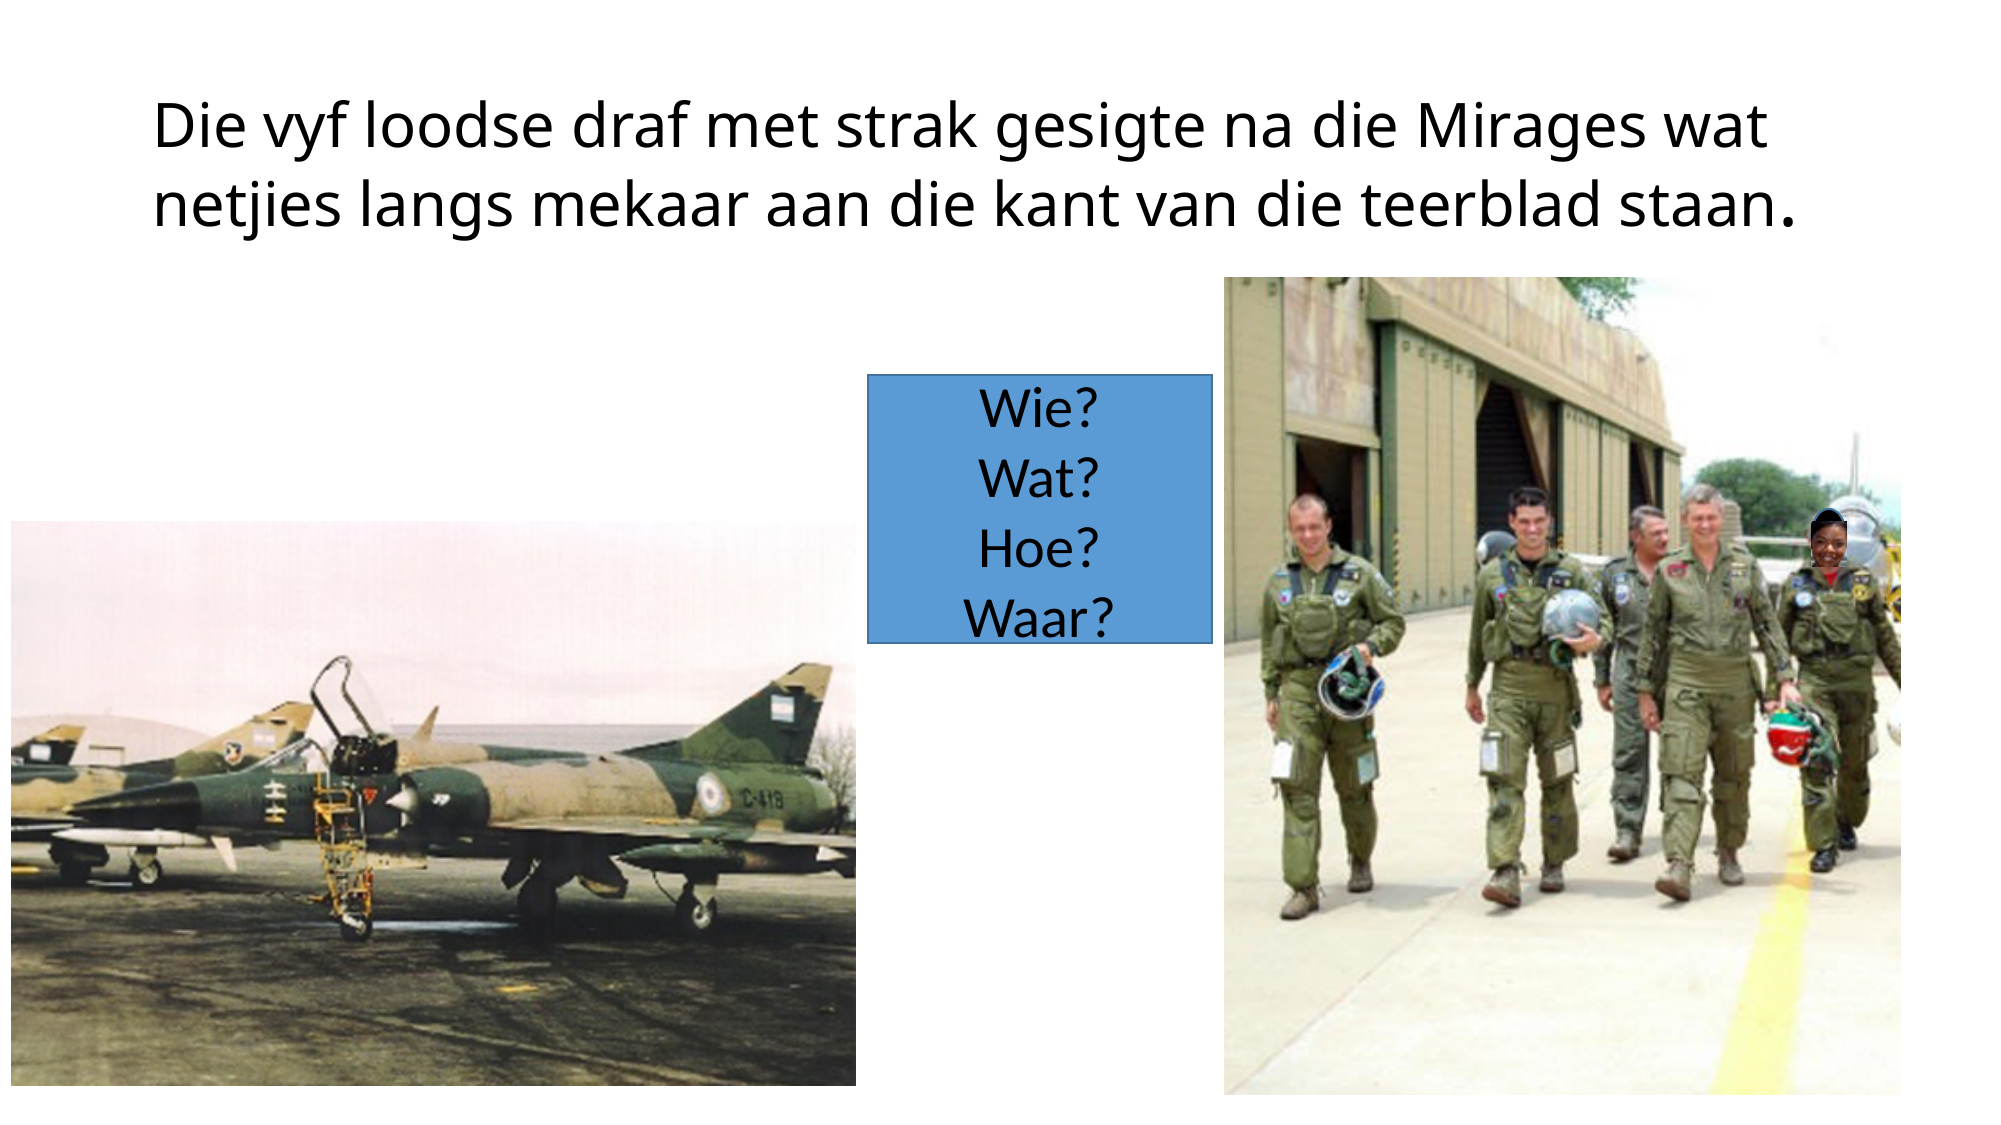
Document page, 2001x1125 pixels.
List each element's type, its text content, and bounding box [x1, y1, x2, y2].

picture [11, 521, 856, 1086]
text_box Wie? Wat? Hoe? Waar? [867, 374, 1213, 644]
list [1224, 277, 1901, 1095]
picture [1811, 521, 1847, 567]
title Die vyf loodse draf met strak gesigte na die Mirages wat netjies langs mekaar aan die kant van die teerblad staan. [137, 59, 1863, 278]
